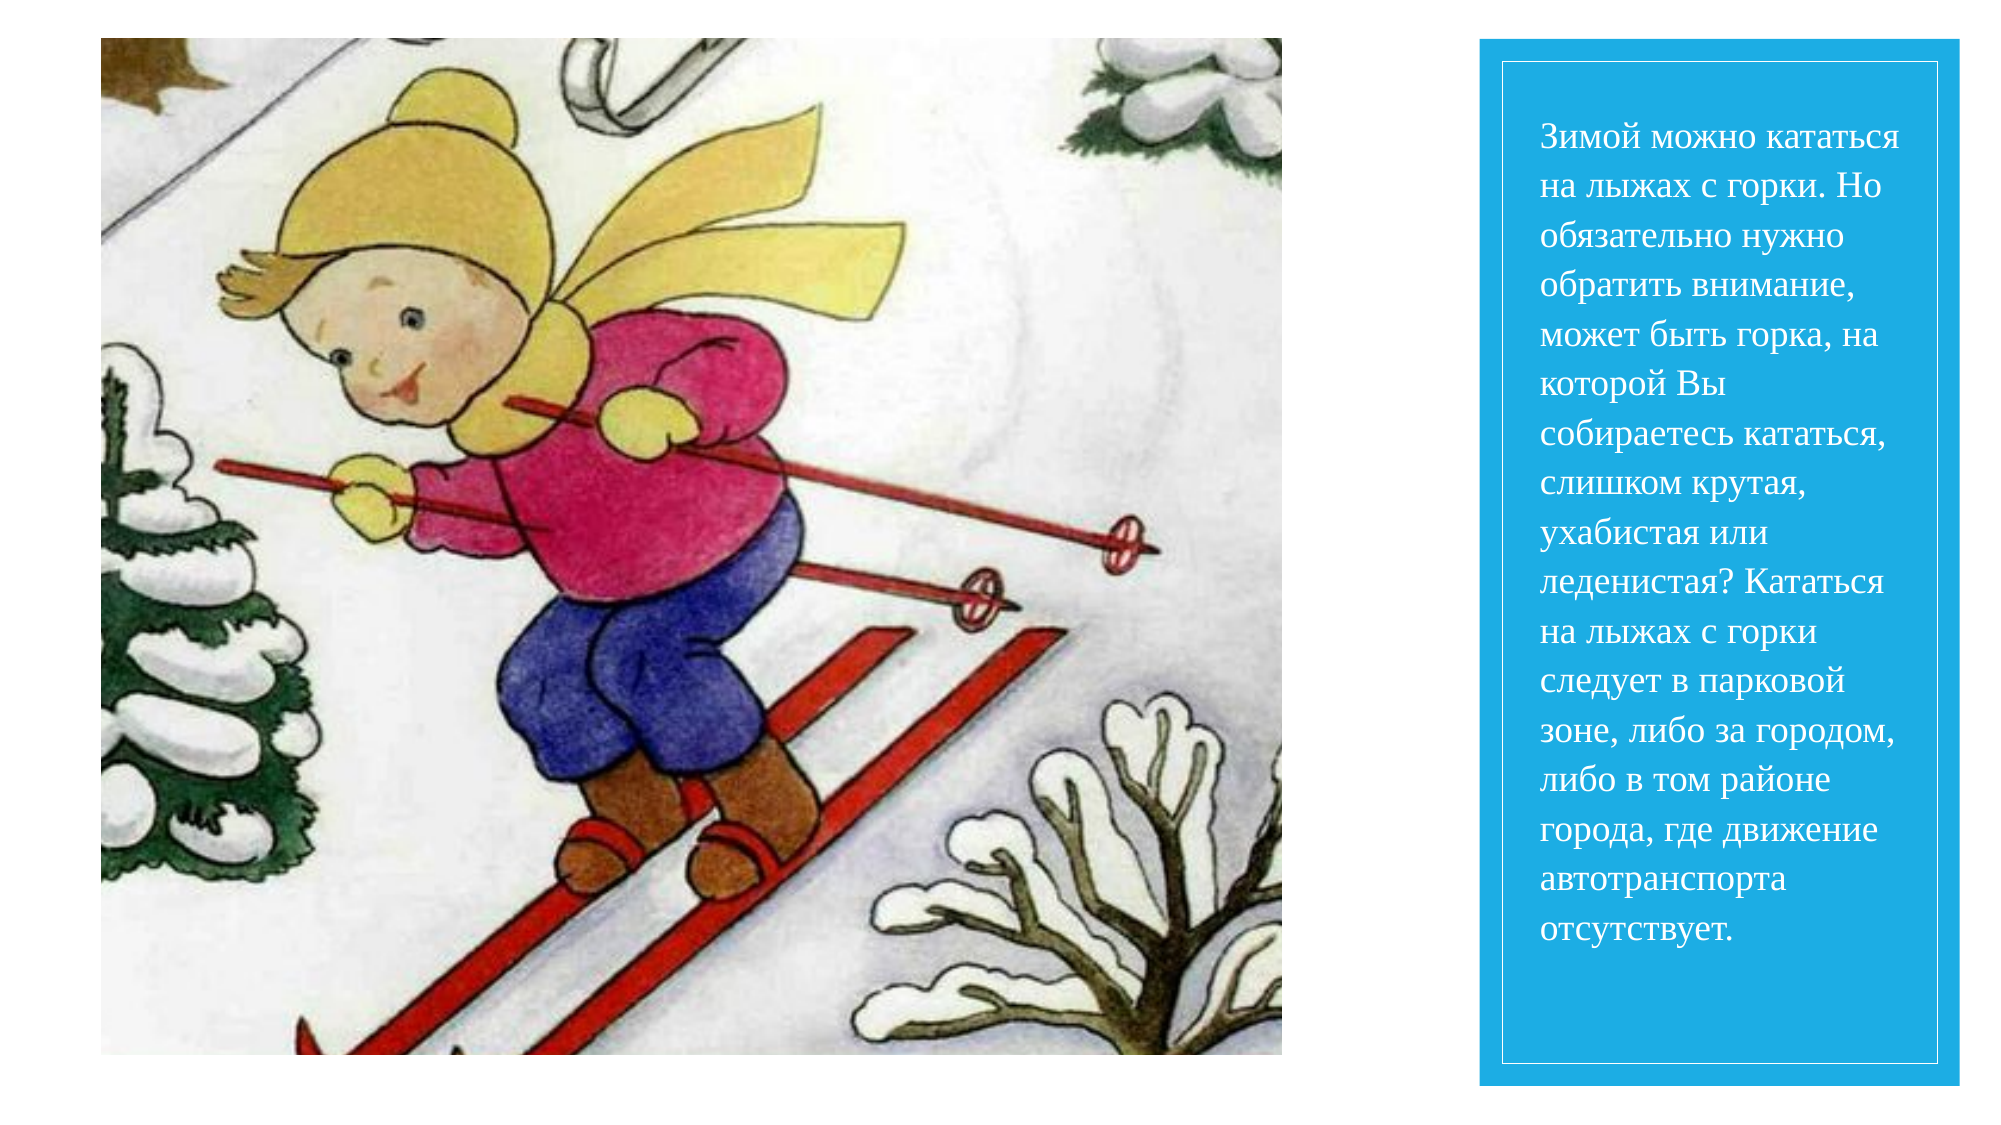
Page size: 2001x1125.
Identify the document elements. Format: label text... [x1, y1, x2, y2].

list Зимой можно кататься на лыжах с горки. Но обязательно нужно обратить внимание, может быть горка, на которой Вы собираетесь кататься, слишком крутая, ухабистая или леденистая? Кататься на лыжах с горки следует в парковой зоне, либо за городом, либо в том районе города, где движение автотранспорта отсутствует. [1524, 98, 1924, 674]
picture [101, 38, 1282, 1055]
